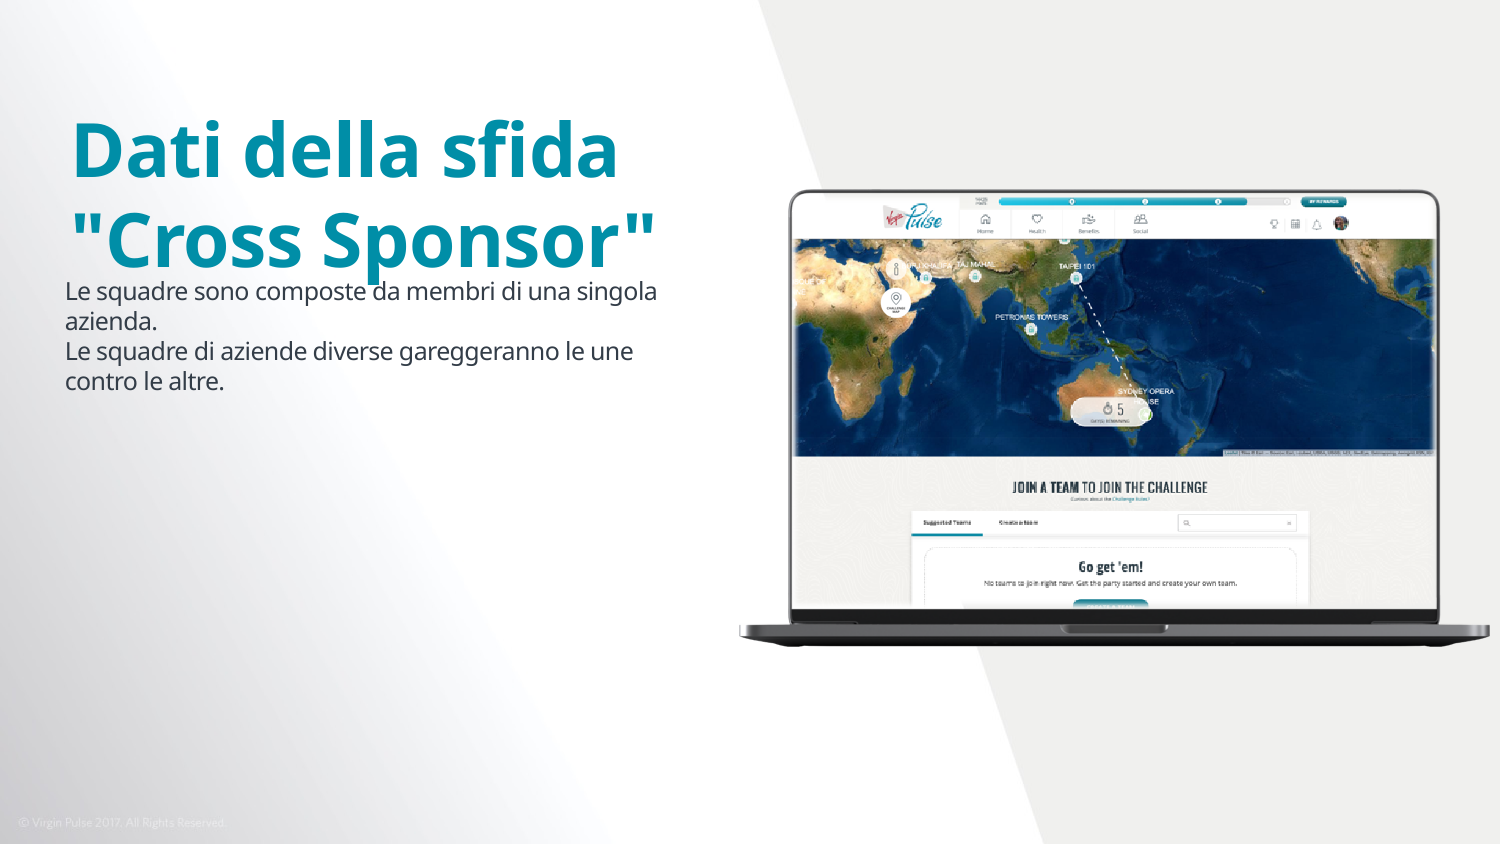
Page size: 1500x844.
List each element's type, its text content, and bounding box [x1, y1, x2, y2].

picture [0, 0, 1500, 844]
title Dati della sfida "Cross Sponsor" [55, 122, 806, 263]
text_box Le squadre sono composte da membri di una singola azienda. Le squadre di aziende diverse gareggeranno le une contro le altre. [49, 268, 724, 403]
